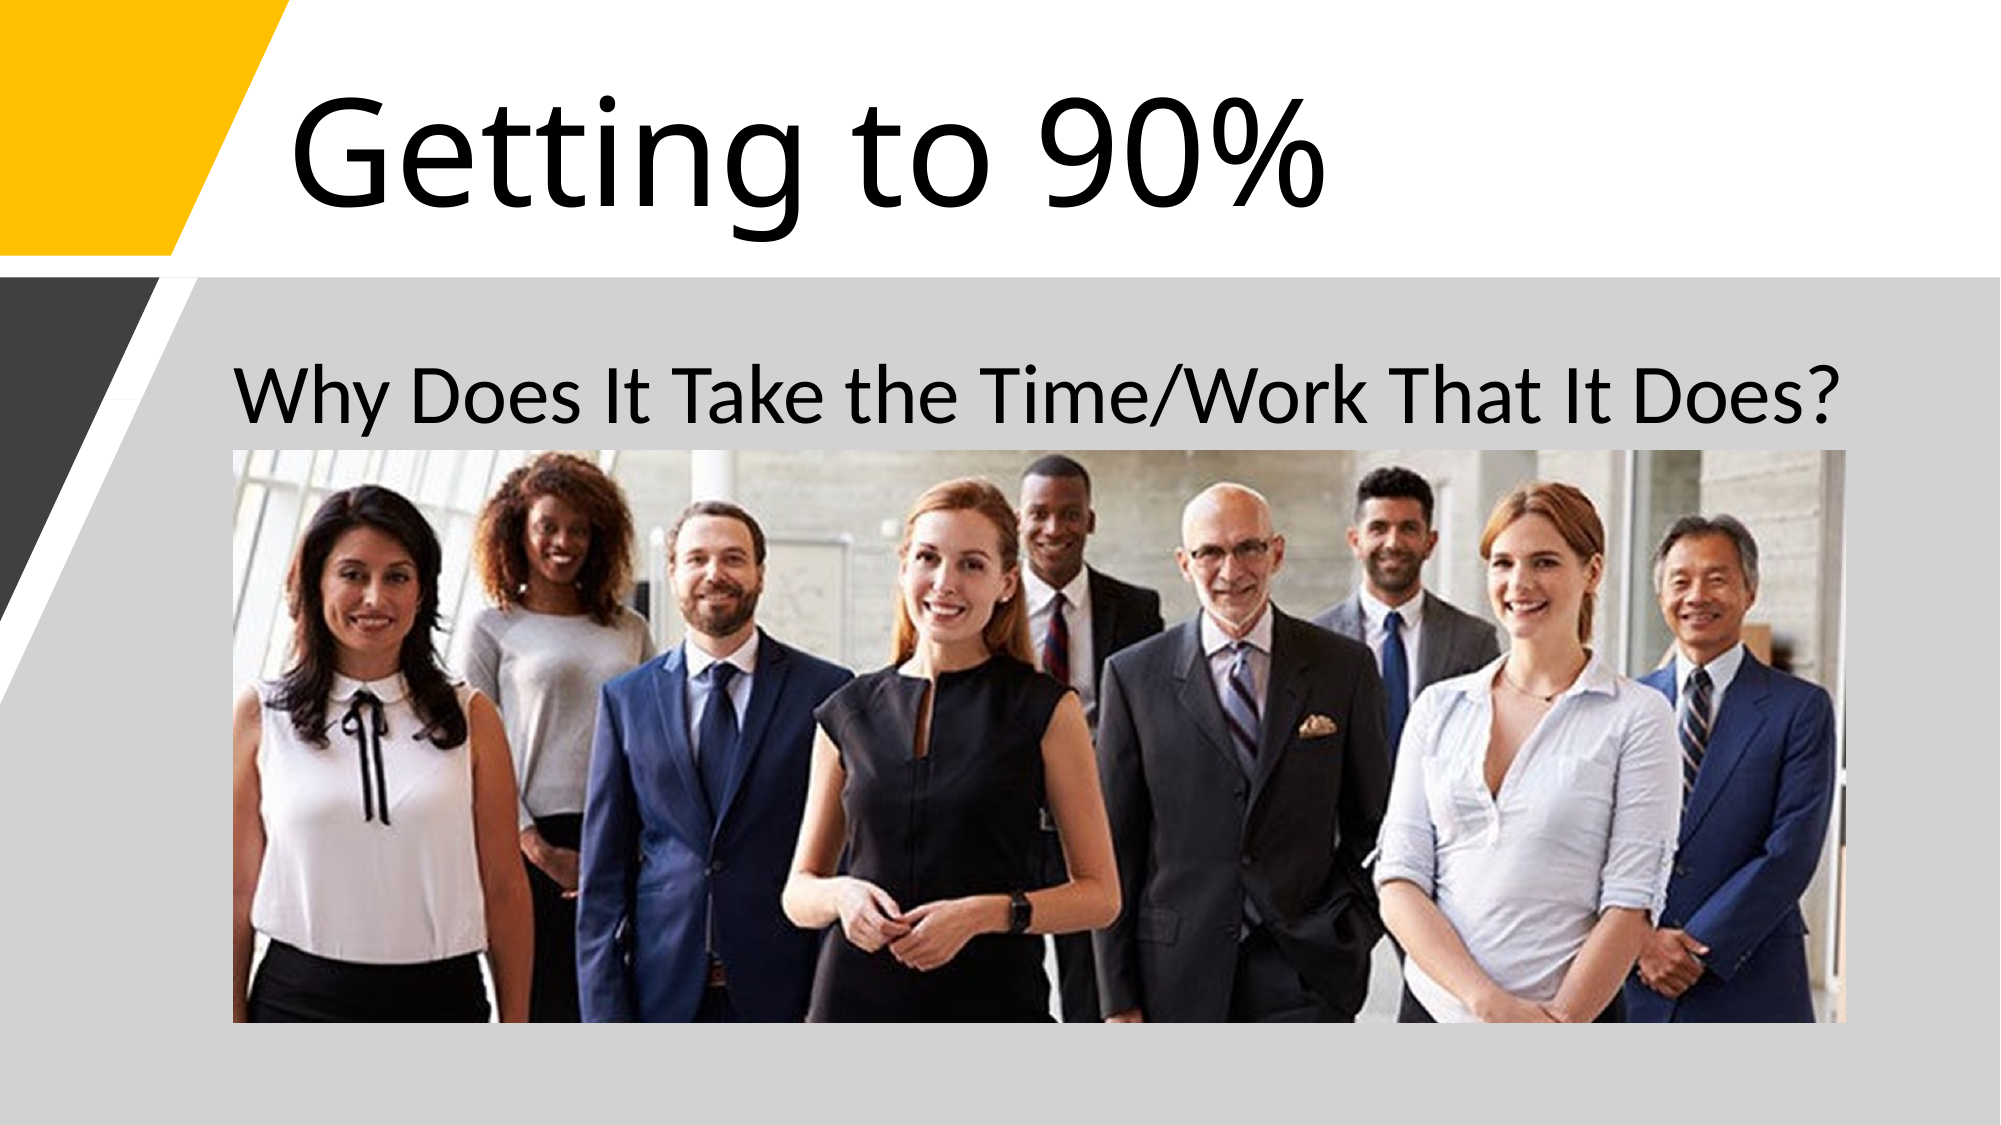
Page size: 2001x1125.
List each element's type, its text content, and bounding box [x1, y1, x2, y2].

text_box [0, 276, 2000, 1125]
text_box [0, 276, 162, 622]
title Getting to 90% [271, 60, 1808, 255]
text_box [0, 0, 291, 257]
picture [233, 450, 1846, 1023]
list Why Does It Take the Time/Work That It Does? [177, 330, 1902, 451]
